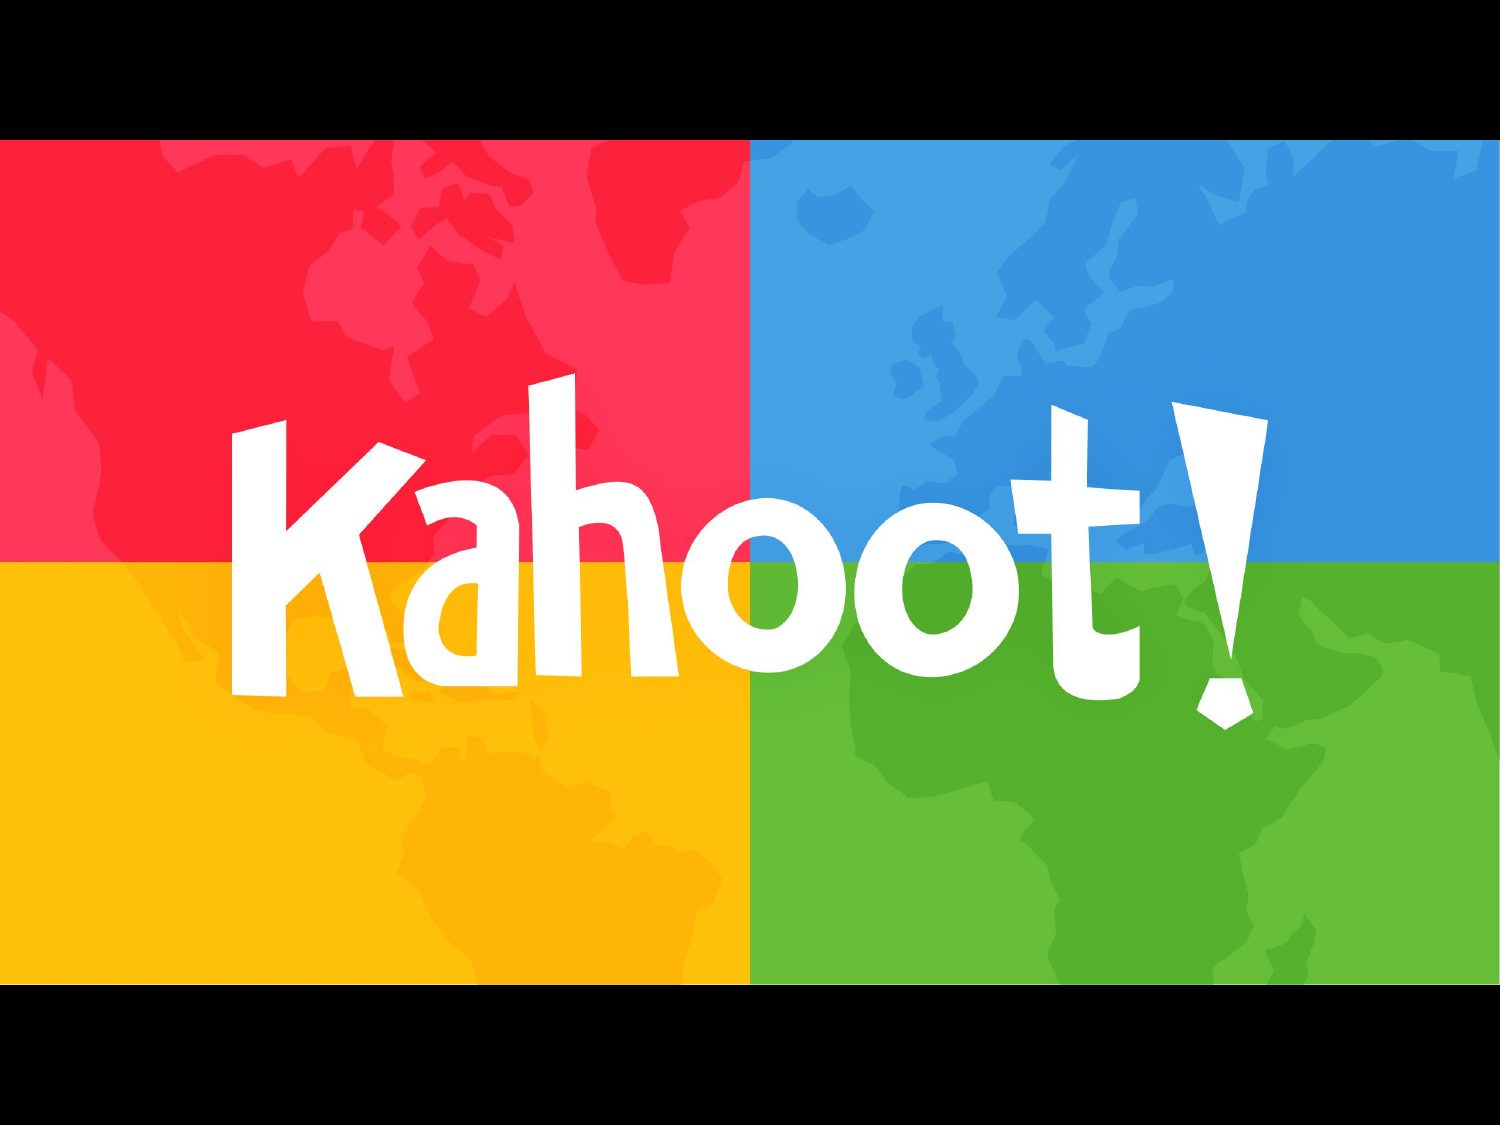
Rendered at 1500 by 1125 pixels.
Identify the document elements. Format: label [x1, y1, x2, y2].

picture [0, 140, 1500, 985]
